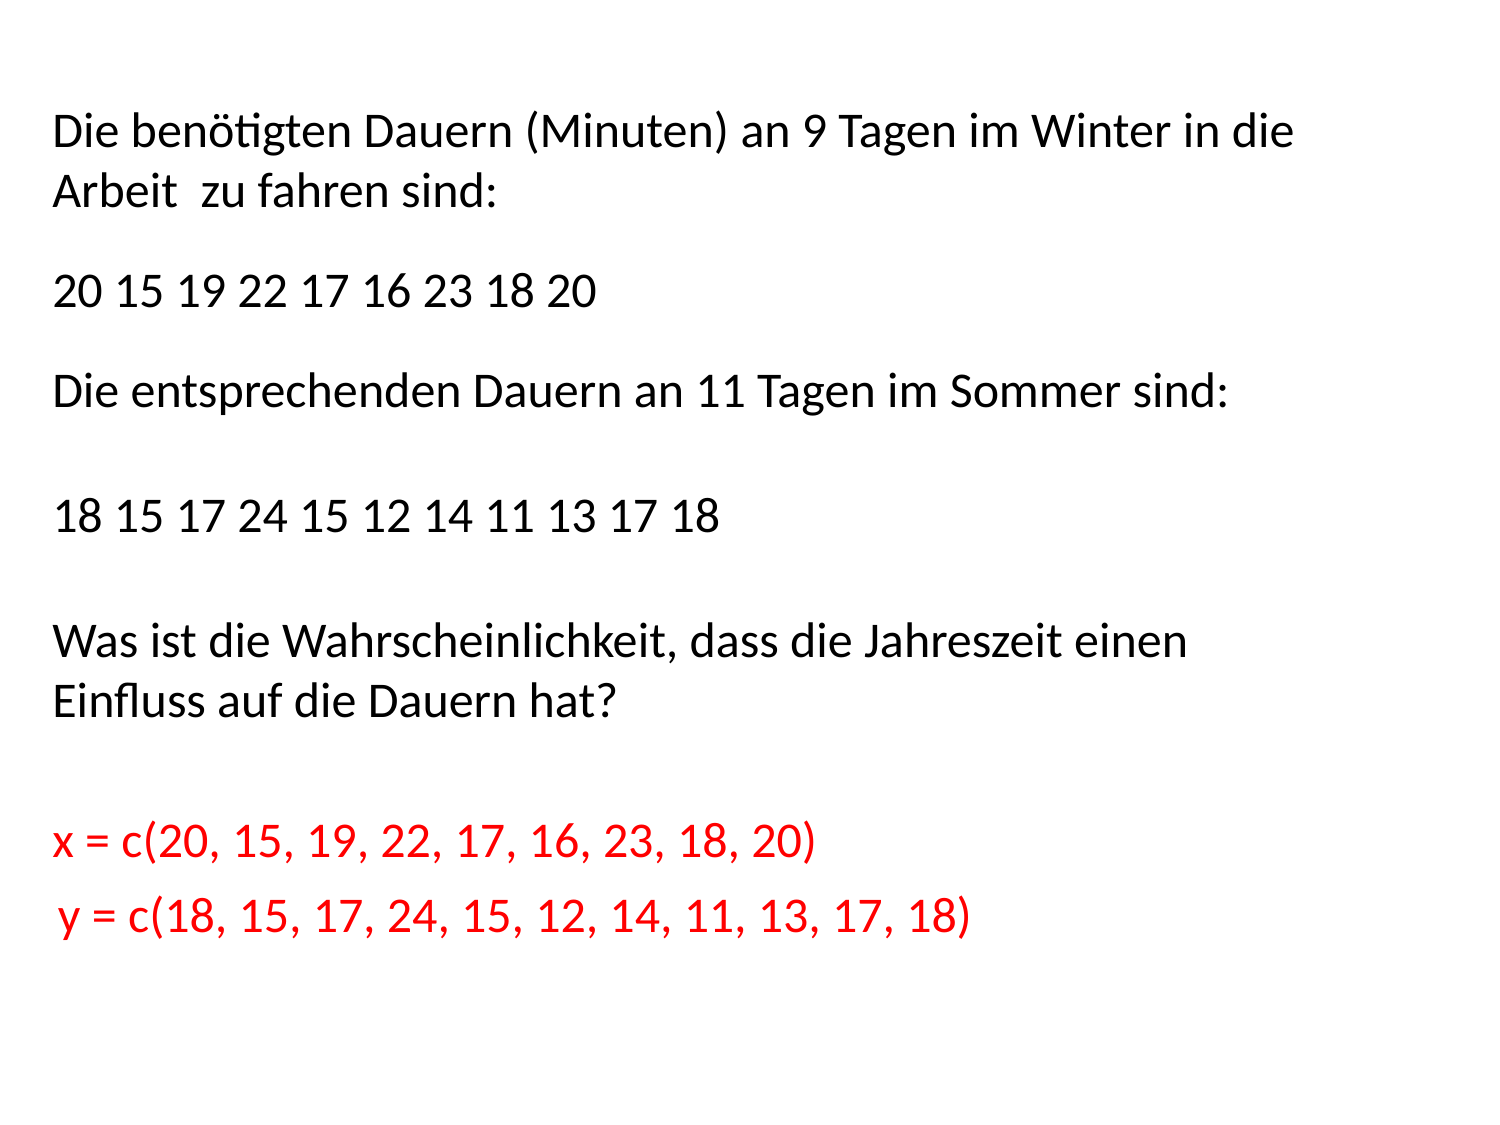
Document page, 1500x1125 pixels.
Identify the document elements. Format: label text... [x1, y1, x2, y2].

text_box Die benötigten Dauern (Minuten) an 9 Tagen im Winter in die Arbeit zu fahren sind: [37, 90, 1325, 225]
text_box Was ist die Wahrscheinlichkeit, dass die Jahreszeit einen Einfluss auf die Dauern hat? [37, 599, 1219, 735]
text_box x = c(20, 15, 19, 22, 17, 16, 23, 18, 20) [37, 799, 1274, 875]
text_box 20 15 19 22 17 16 23 18 20 [37, 249, 1219, 325]
text_box 18 15 17 24 15 12 14 11 13 17 18 [37, 474, 1219, 550]
text_box y = c(18, 15, 17, 24, 15, 12, 14, 11, 13, 17, 18) [43, 874, 988, 950]
text_box Die entsprechenden Dauern an 11 Tagen im Sommer sind: [37, 349, 1396, 425]
